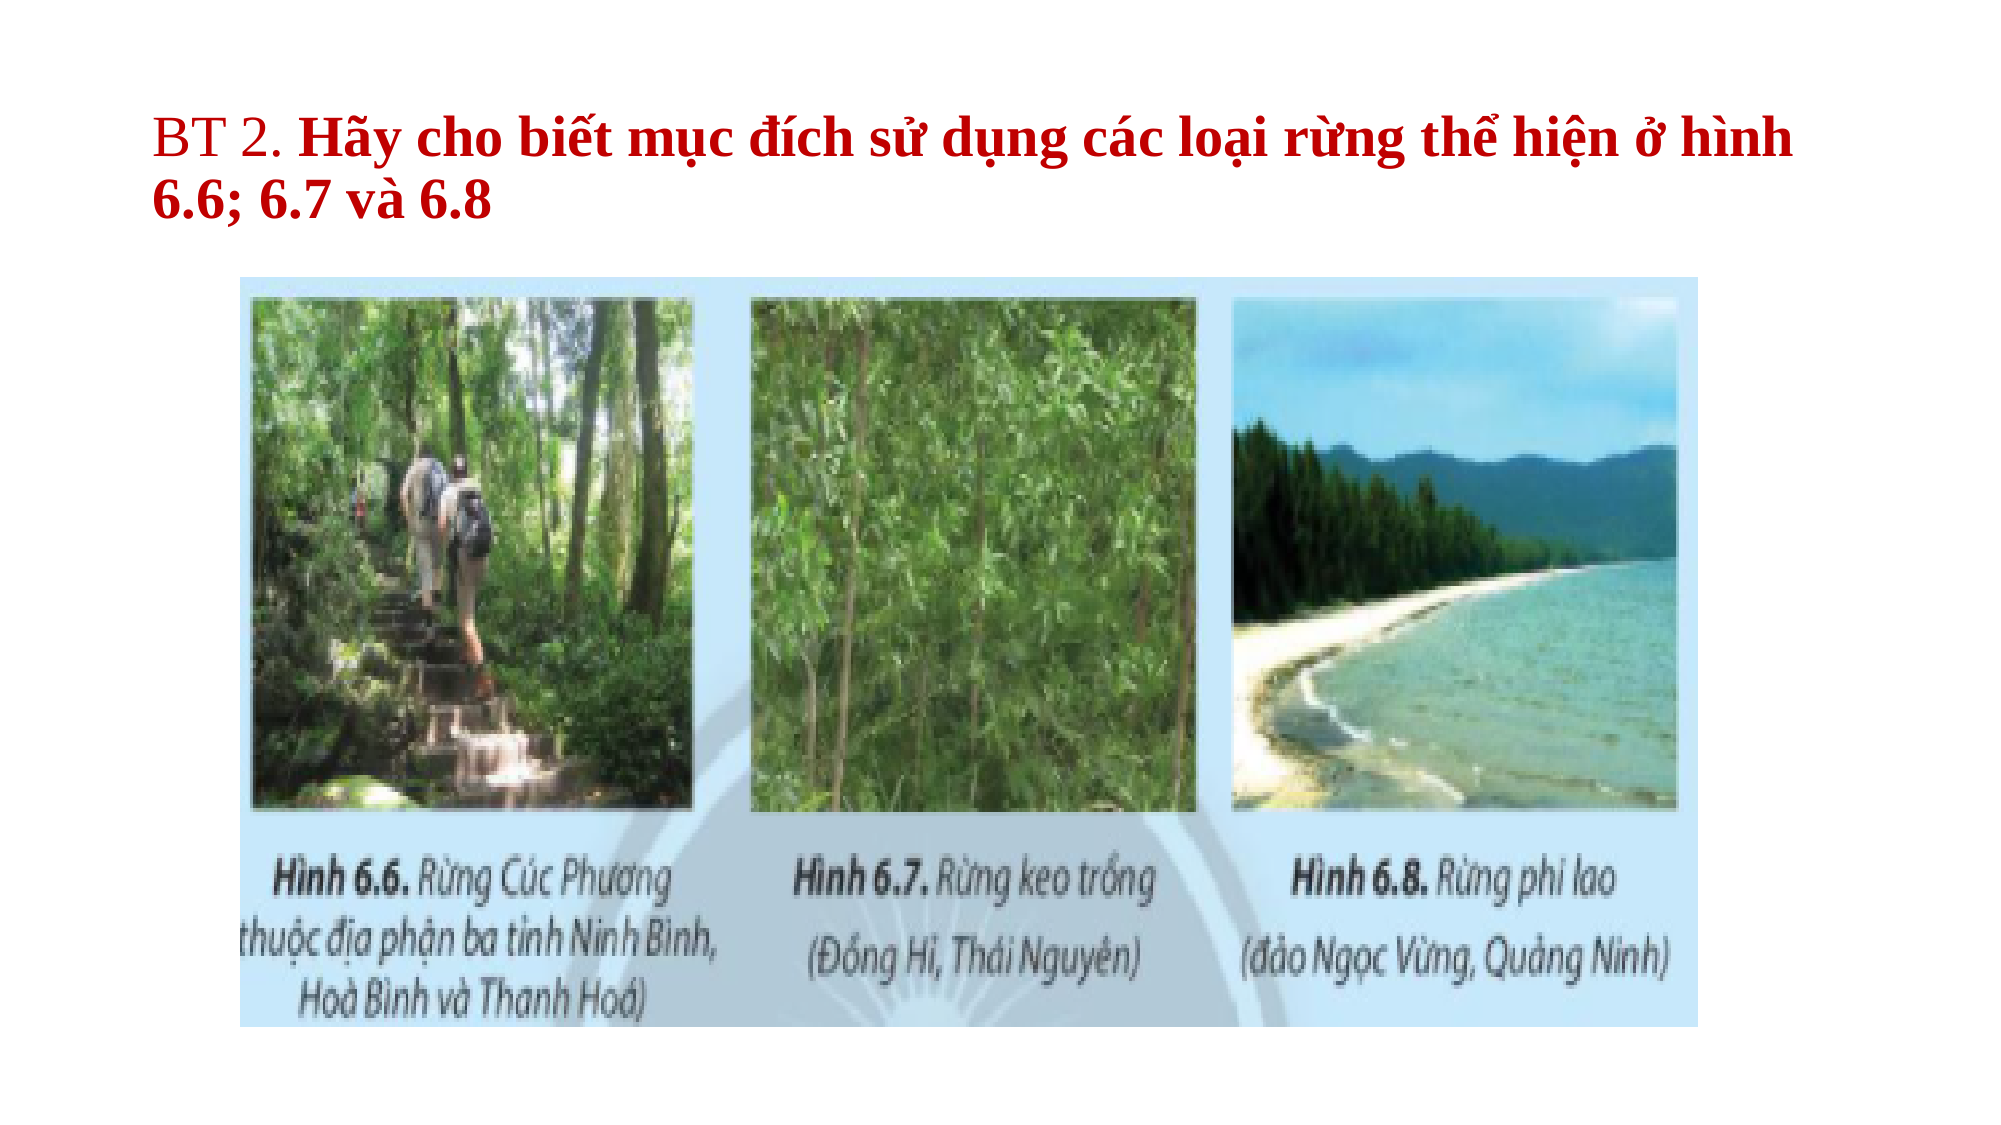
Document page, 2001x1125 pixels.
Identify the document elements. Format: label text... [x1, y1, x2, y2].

title BT 2. Hãy cho biết mục đích sử dụng các loại rừng thể hiện ở hình 6.6; 6.7 và 6.8 [137, 59, 1863, 278]
picture [240, 277, 1698, 1027]
